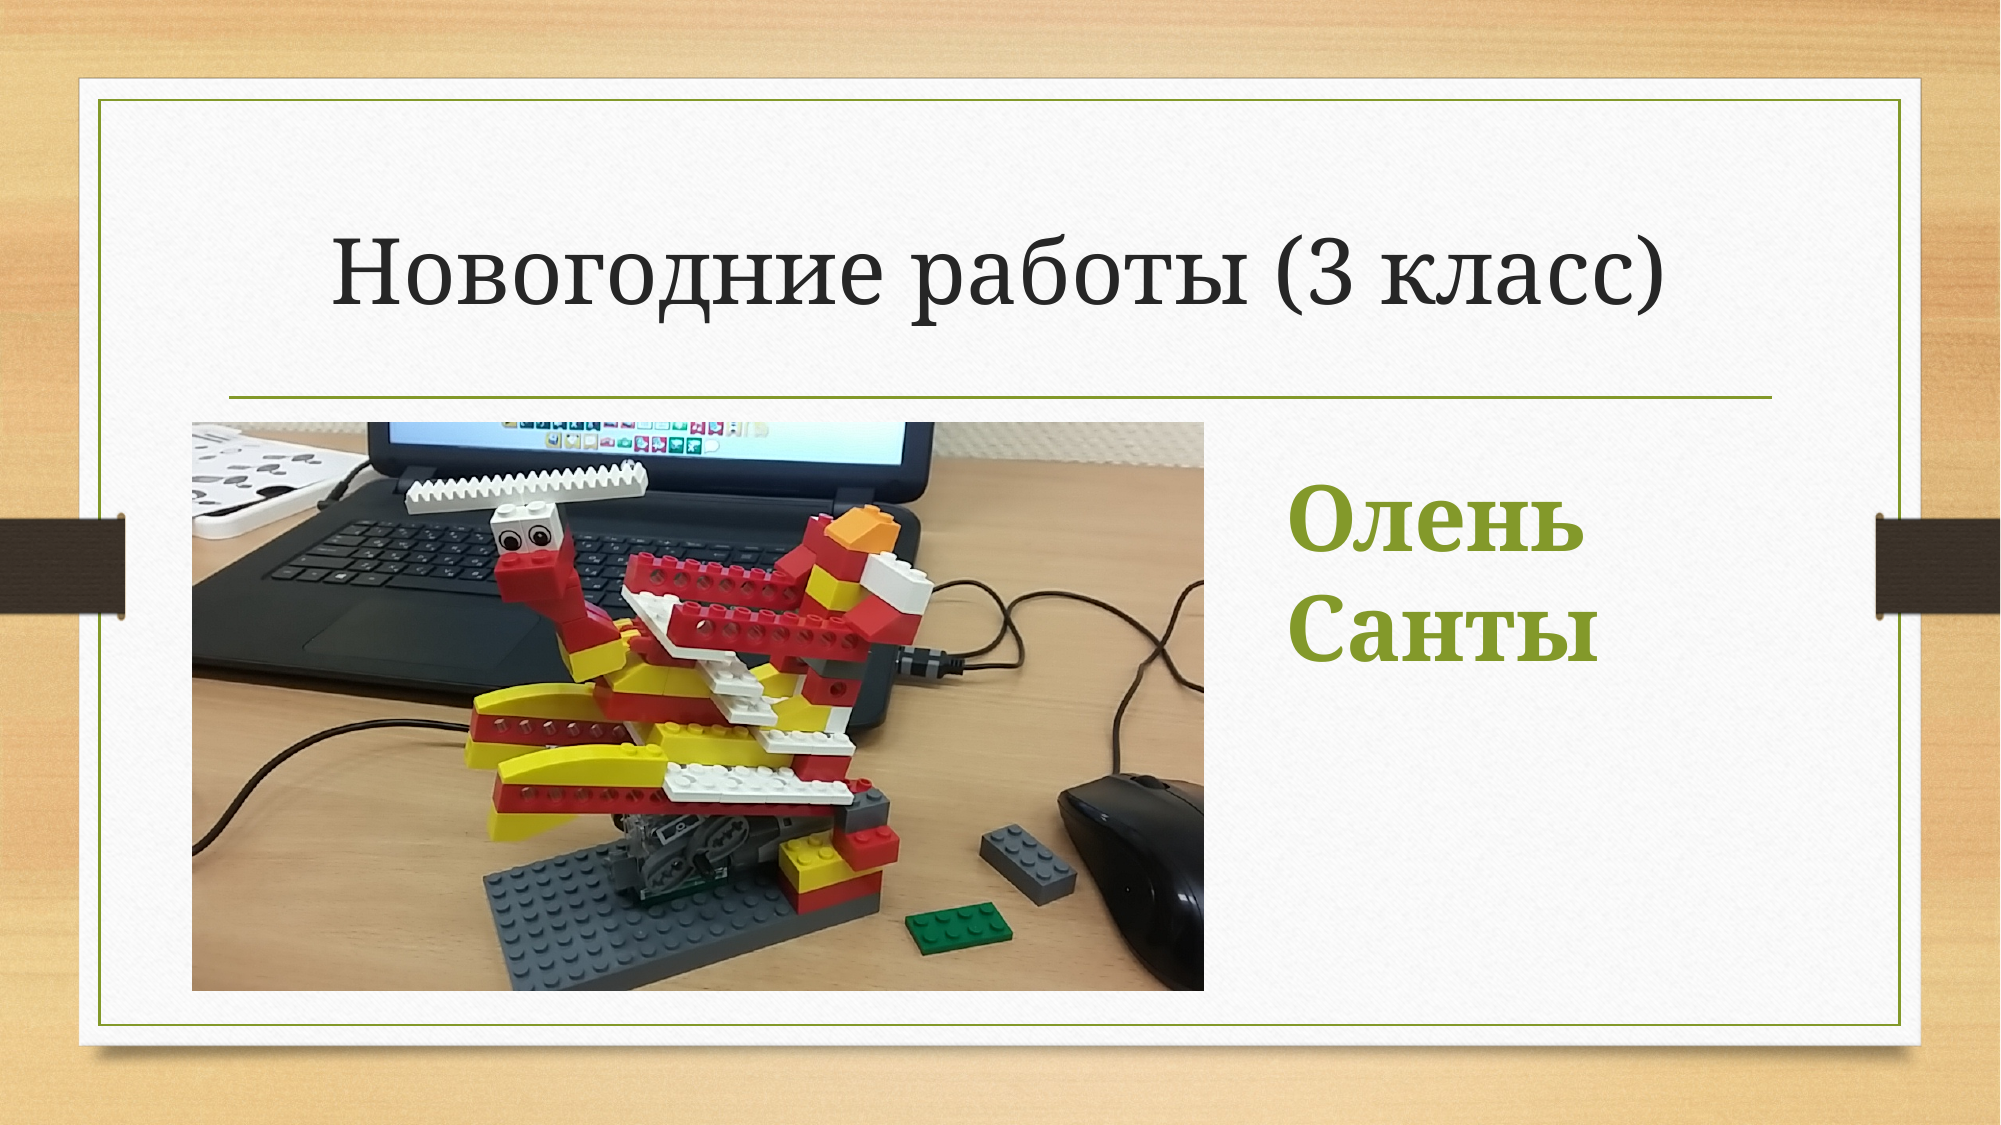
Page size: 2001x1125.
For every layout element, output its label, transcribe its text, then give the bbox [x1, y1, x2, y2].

picture [0, 0, 2001, 1125]
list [192, 422, 1204, 992]
list Олень Санты [1270, 475, 1780, 688]
title Новогодние работы (3 класс) [212, 161, 1788, 375]
